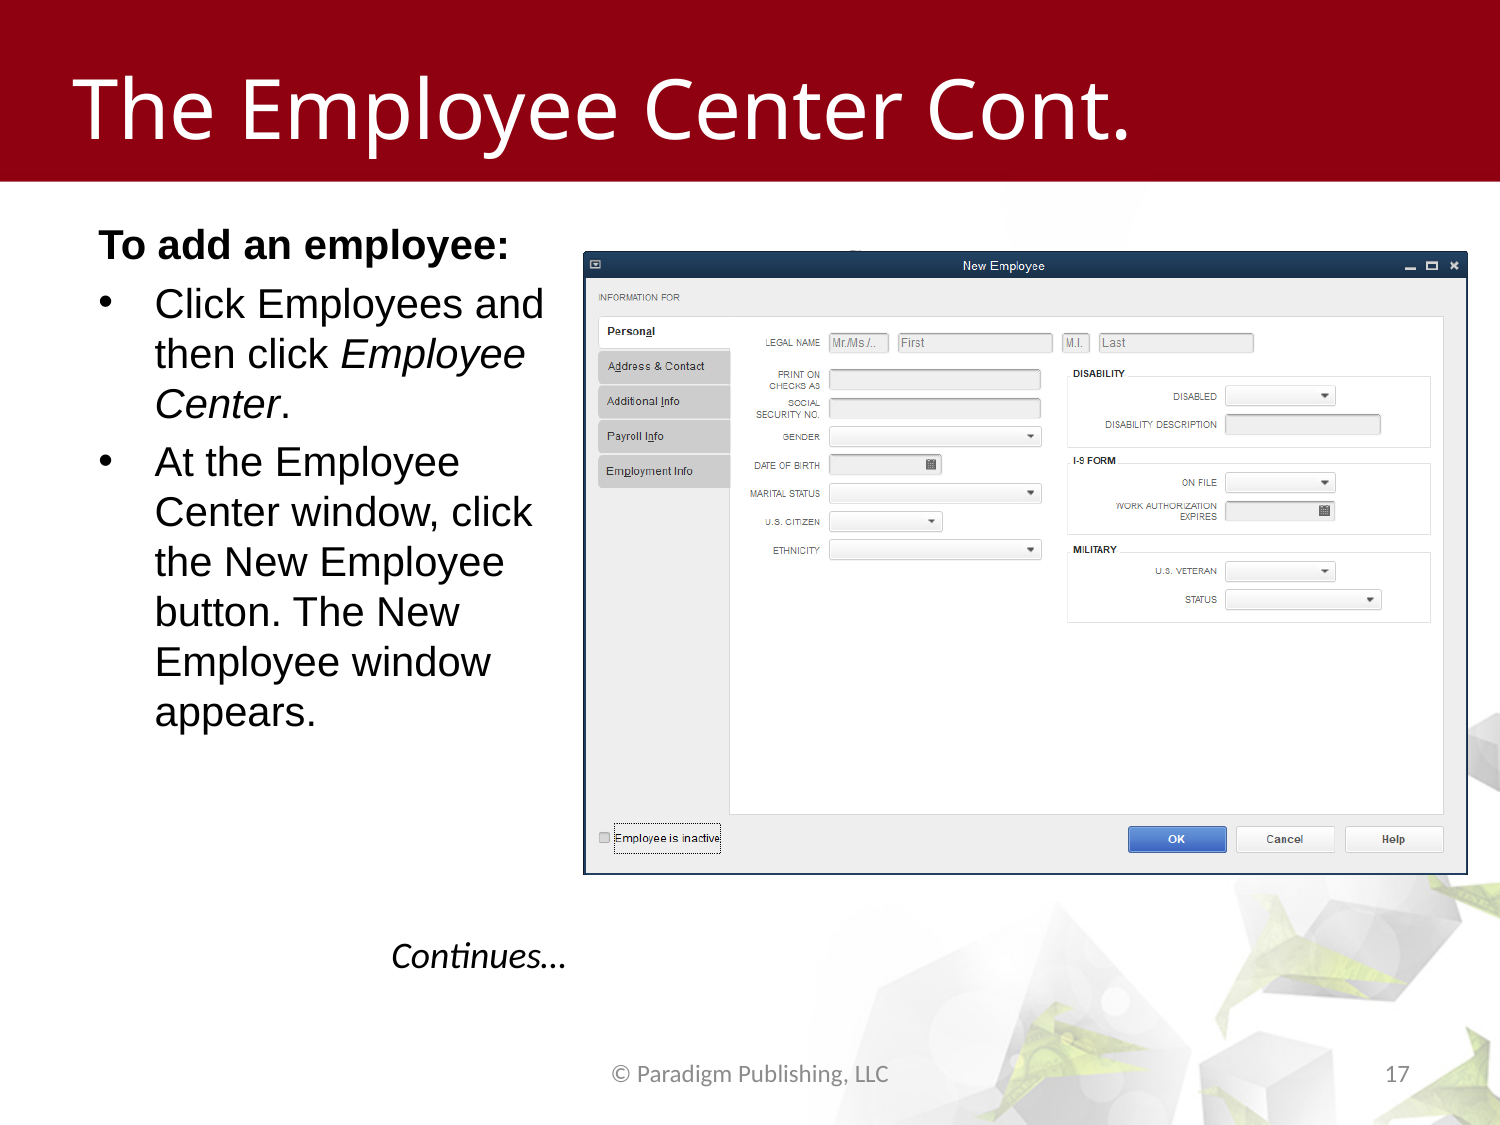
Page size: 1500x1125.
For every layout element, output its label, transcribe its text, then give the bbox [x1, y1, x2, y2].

footer © Paradigm Publishing, LLC [512, 1042, 988, 1103]
title The Employee Center Cont. [57, 48, 1450, 207]
picture [0, 0, 1500, 1125]
slide_number 17 [1074, 1042, 1425, 1103]
list To add an employee: Click Employees and then click Employee Center. At the Employee Center window, click the New Employee button. The New Employee window appears. [83, 210, 584, 974]
text_box Continues… [376, 923, 582, 984]
